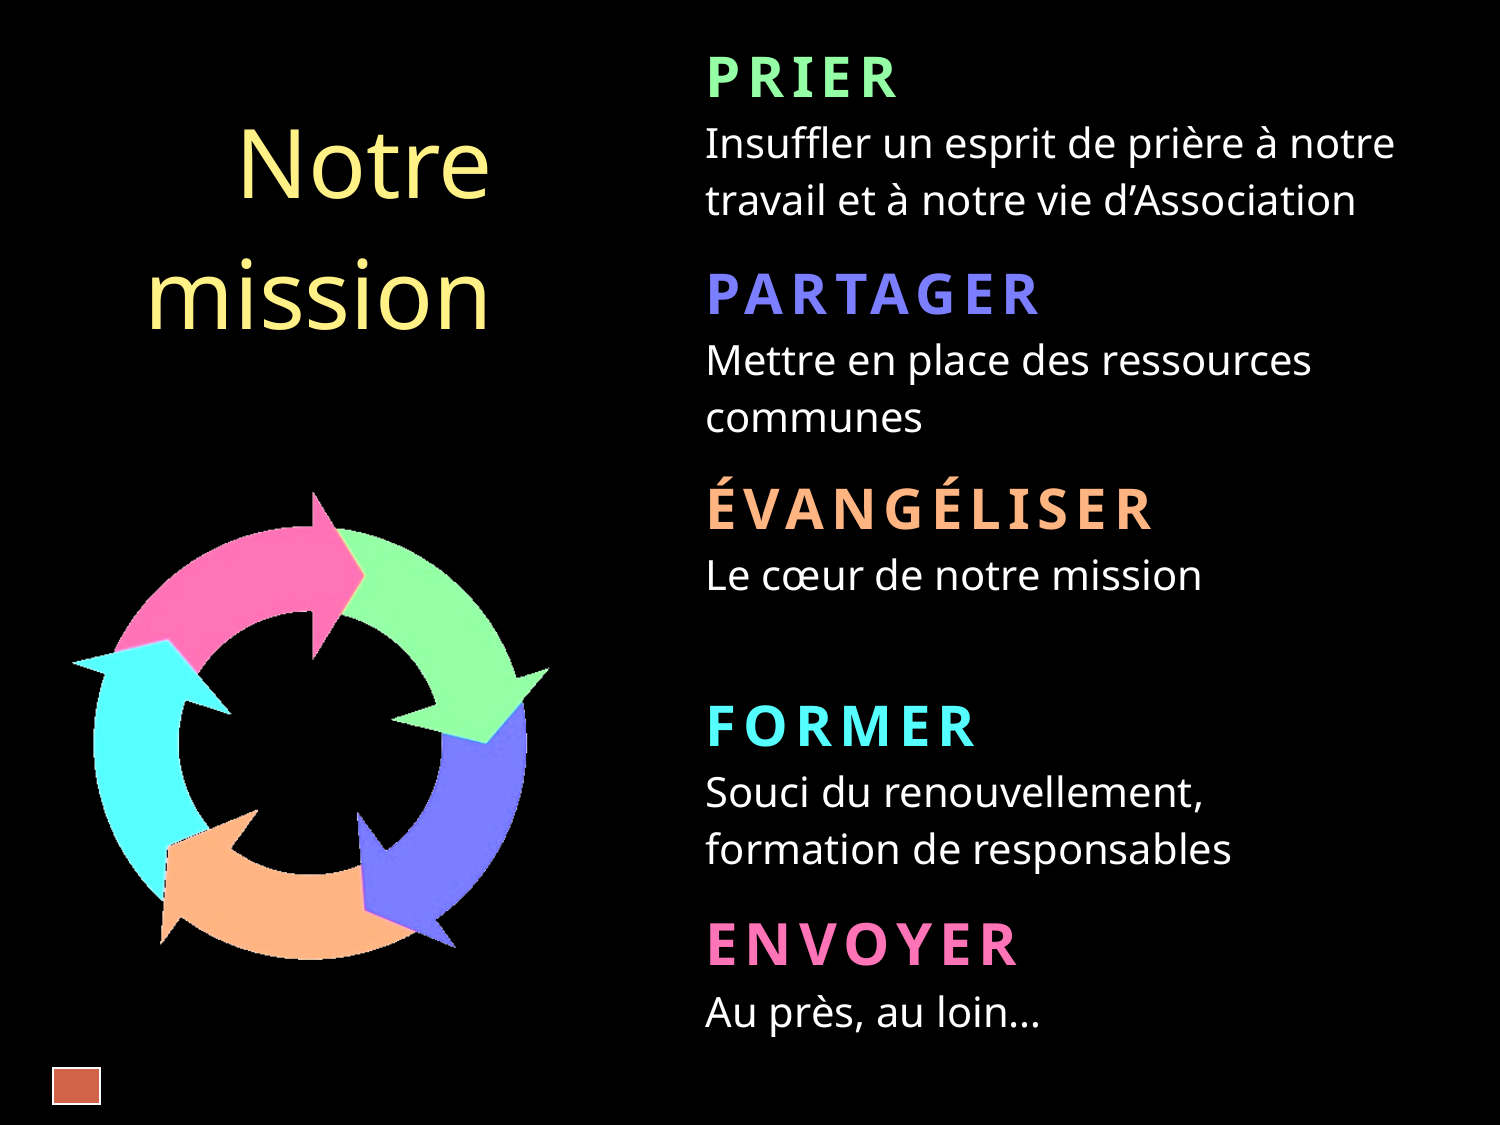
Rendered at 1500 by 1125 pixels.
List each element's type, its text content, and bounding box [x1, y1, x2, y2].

text_box PRIER Insuffler un esprit de prière à notre travail et à notre vie d’Association [690, 29, 1411, 246]
text_box Notre mission [29, 88, 508, 365]
text_box PARTAGER Mettre en place des ressources communes [690, 246, 1411, 461]
picture [58, 472, 575, 991]
text_box ÉVANGÉLISER Le cœur de notre mission [690, 461, 1411, 679]
text_box ENVOYER Au près, au loin… [690, 896, 1411, 1114]
text_box FORMER Souci du renouvellement, formation de responsables [690, 679, 1411, 896]
